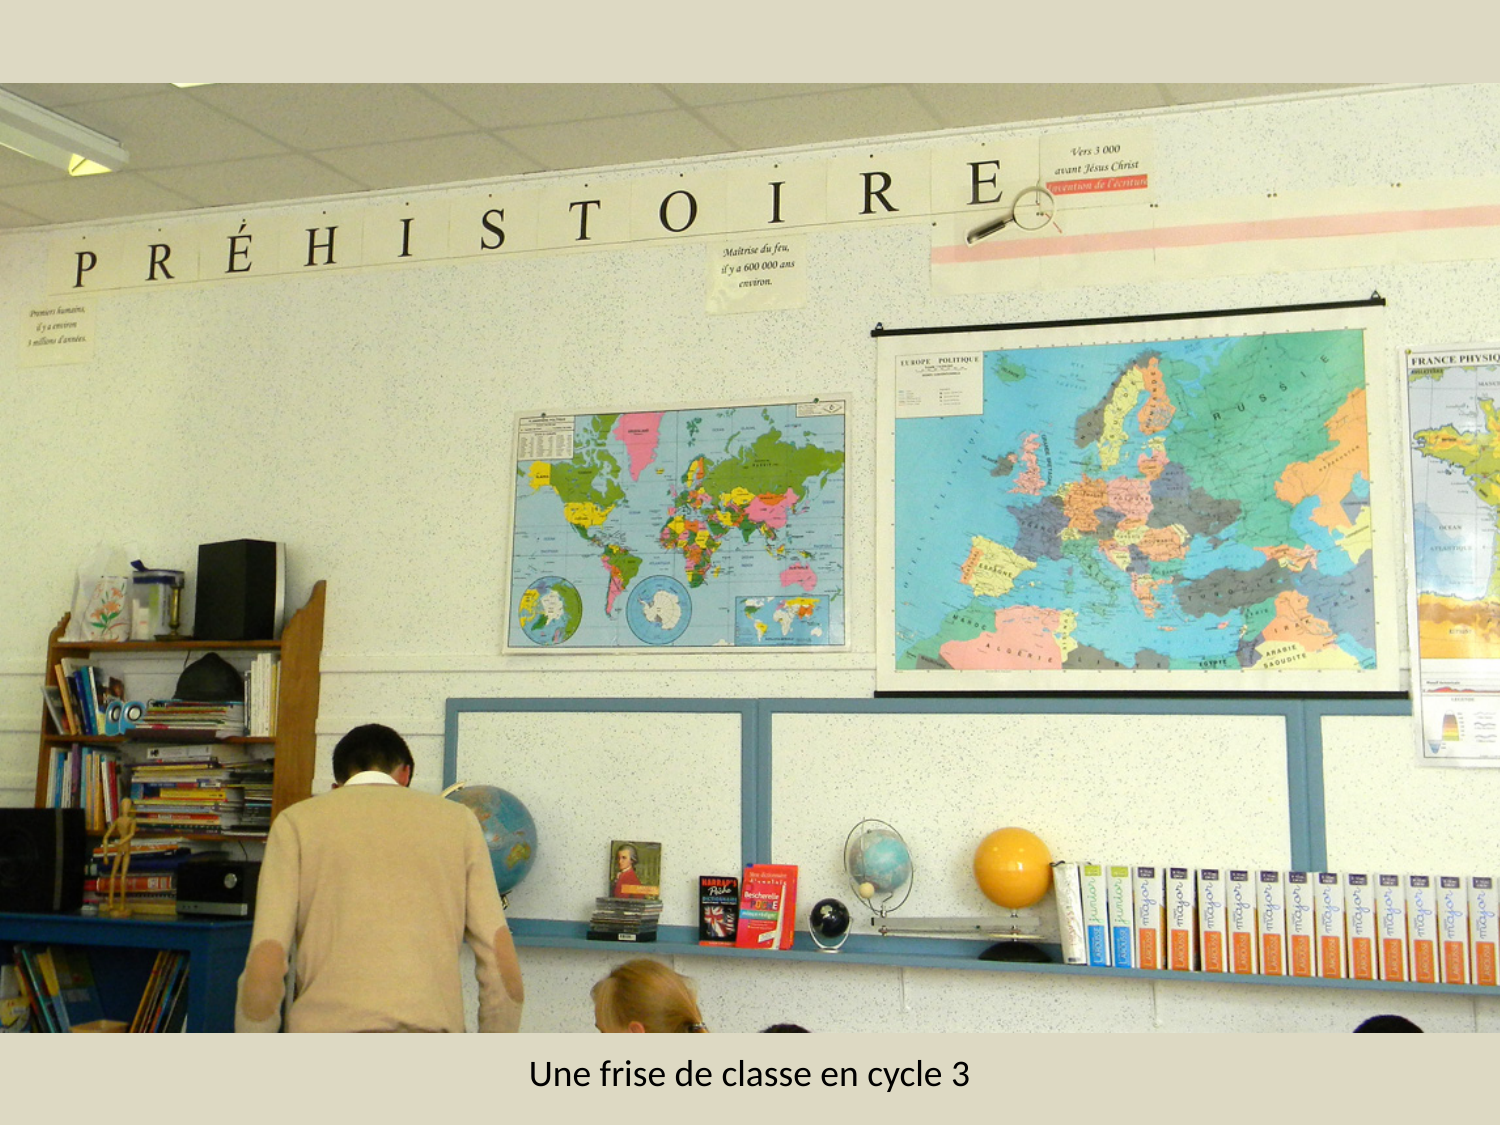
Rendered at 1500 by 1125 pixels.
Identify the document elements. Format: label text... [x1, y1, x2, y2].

text_box Une frise de classe en cycle 3 [514, 1042, 986, 1102]
picture [0, 83, 1500, 1034]
